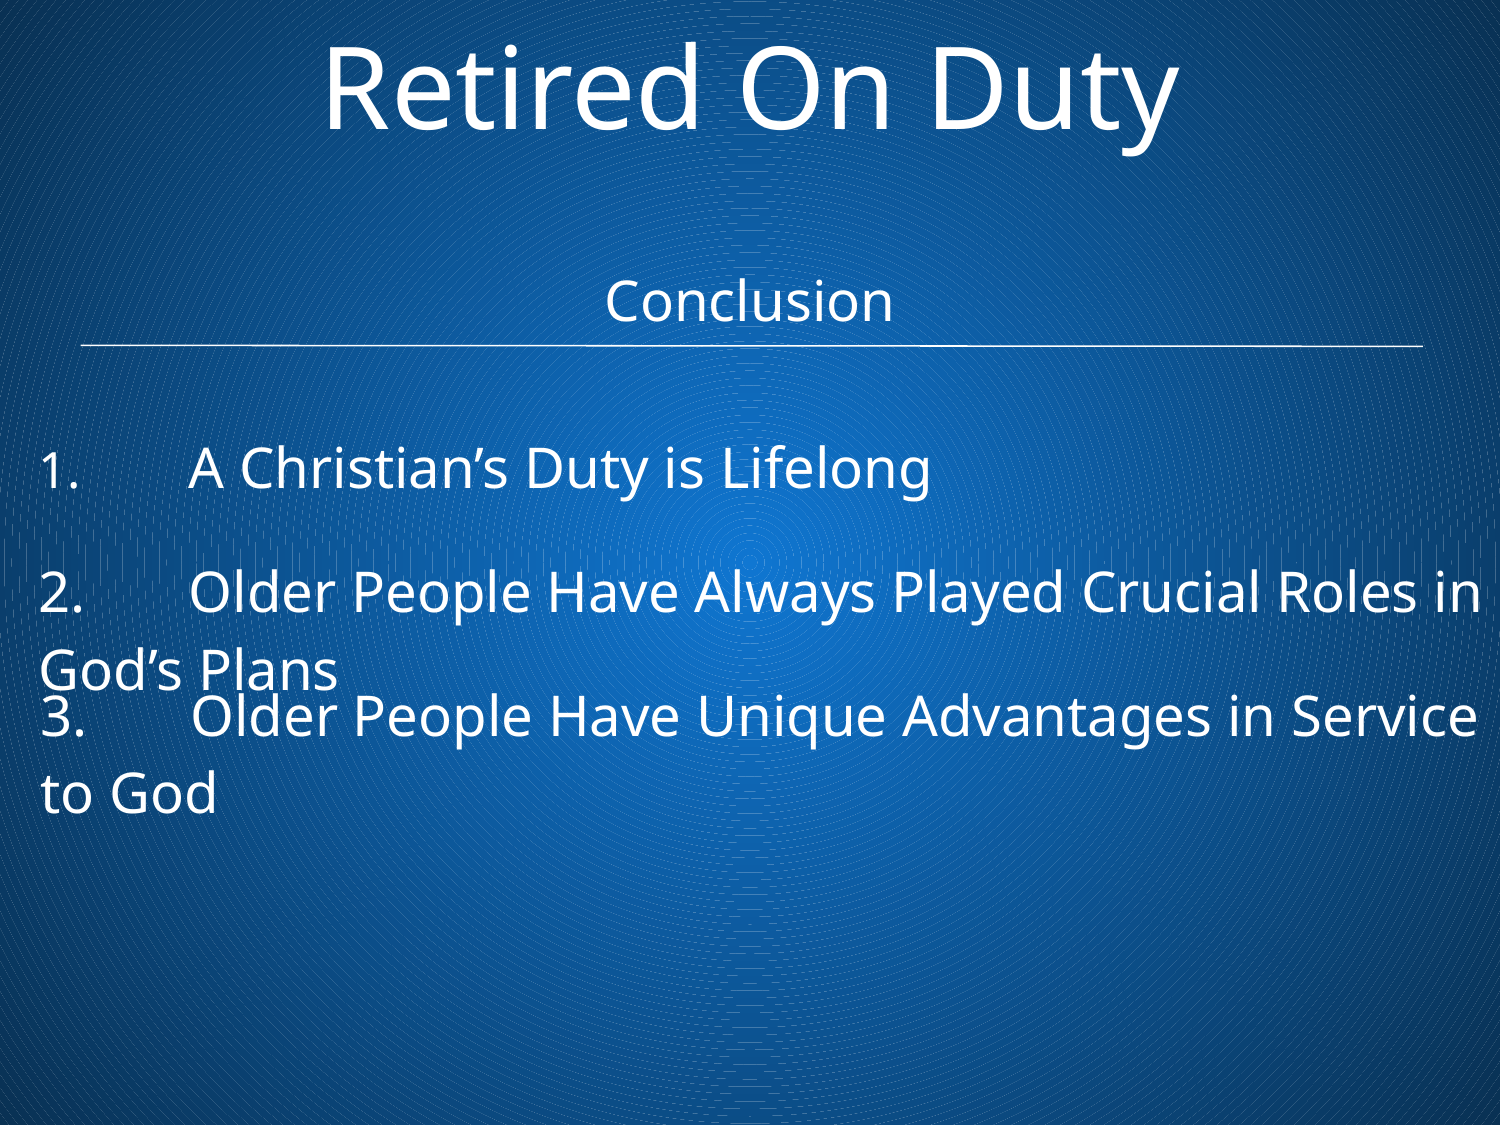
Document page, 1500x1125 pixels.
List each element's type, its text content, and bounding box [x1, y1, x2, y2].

text_box Conclusion [0, 240, 1500, 321]
text_box Retired On Duty [0, 0, 1500, 153]
text_box 1. A Christian’s Duty is Lifelong [23, 407, 1500, 488]
text_box 2. Older People Have Always Played Crucial Roles in God’s Plans [23, 531, 1500, 612]
text_box 3. Older People Have Unique Advantages in Service to God [25, 655, 1500, 735]
